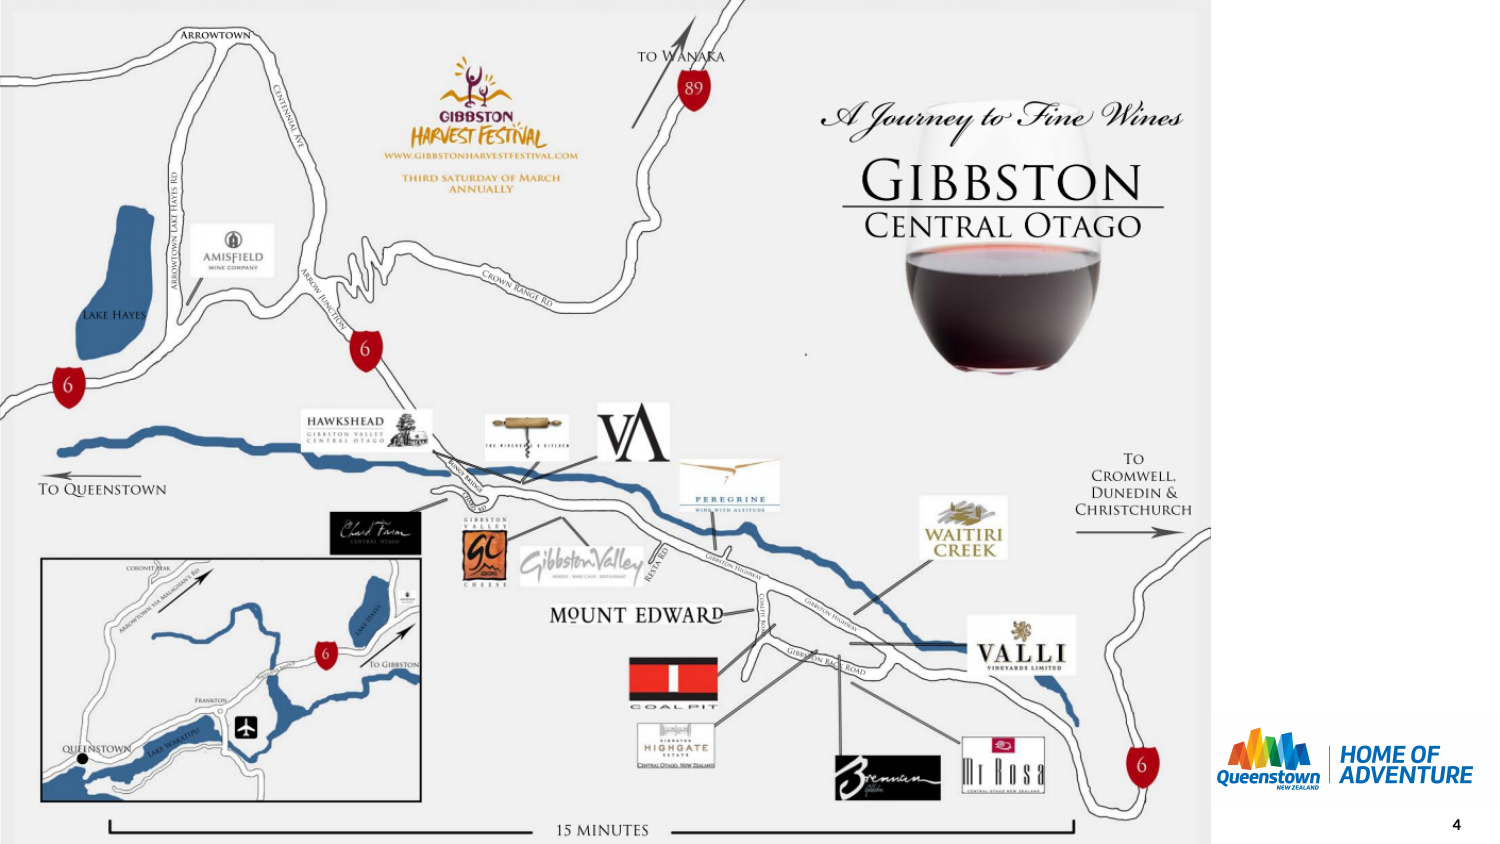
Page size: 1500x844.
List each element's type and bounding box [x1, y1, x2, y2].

picture [0, 0, 1211, 844]
